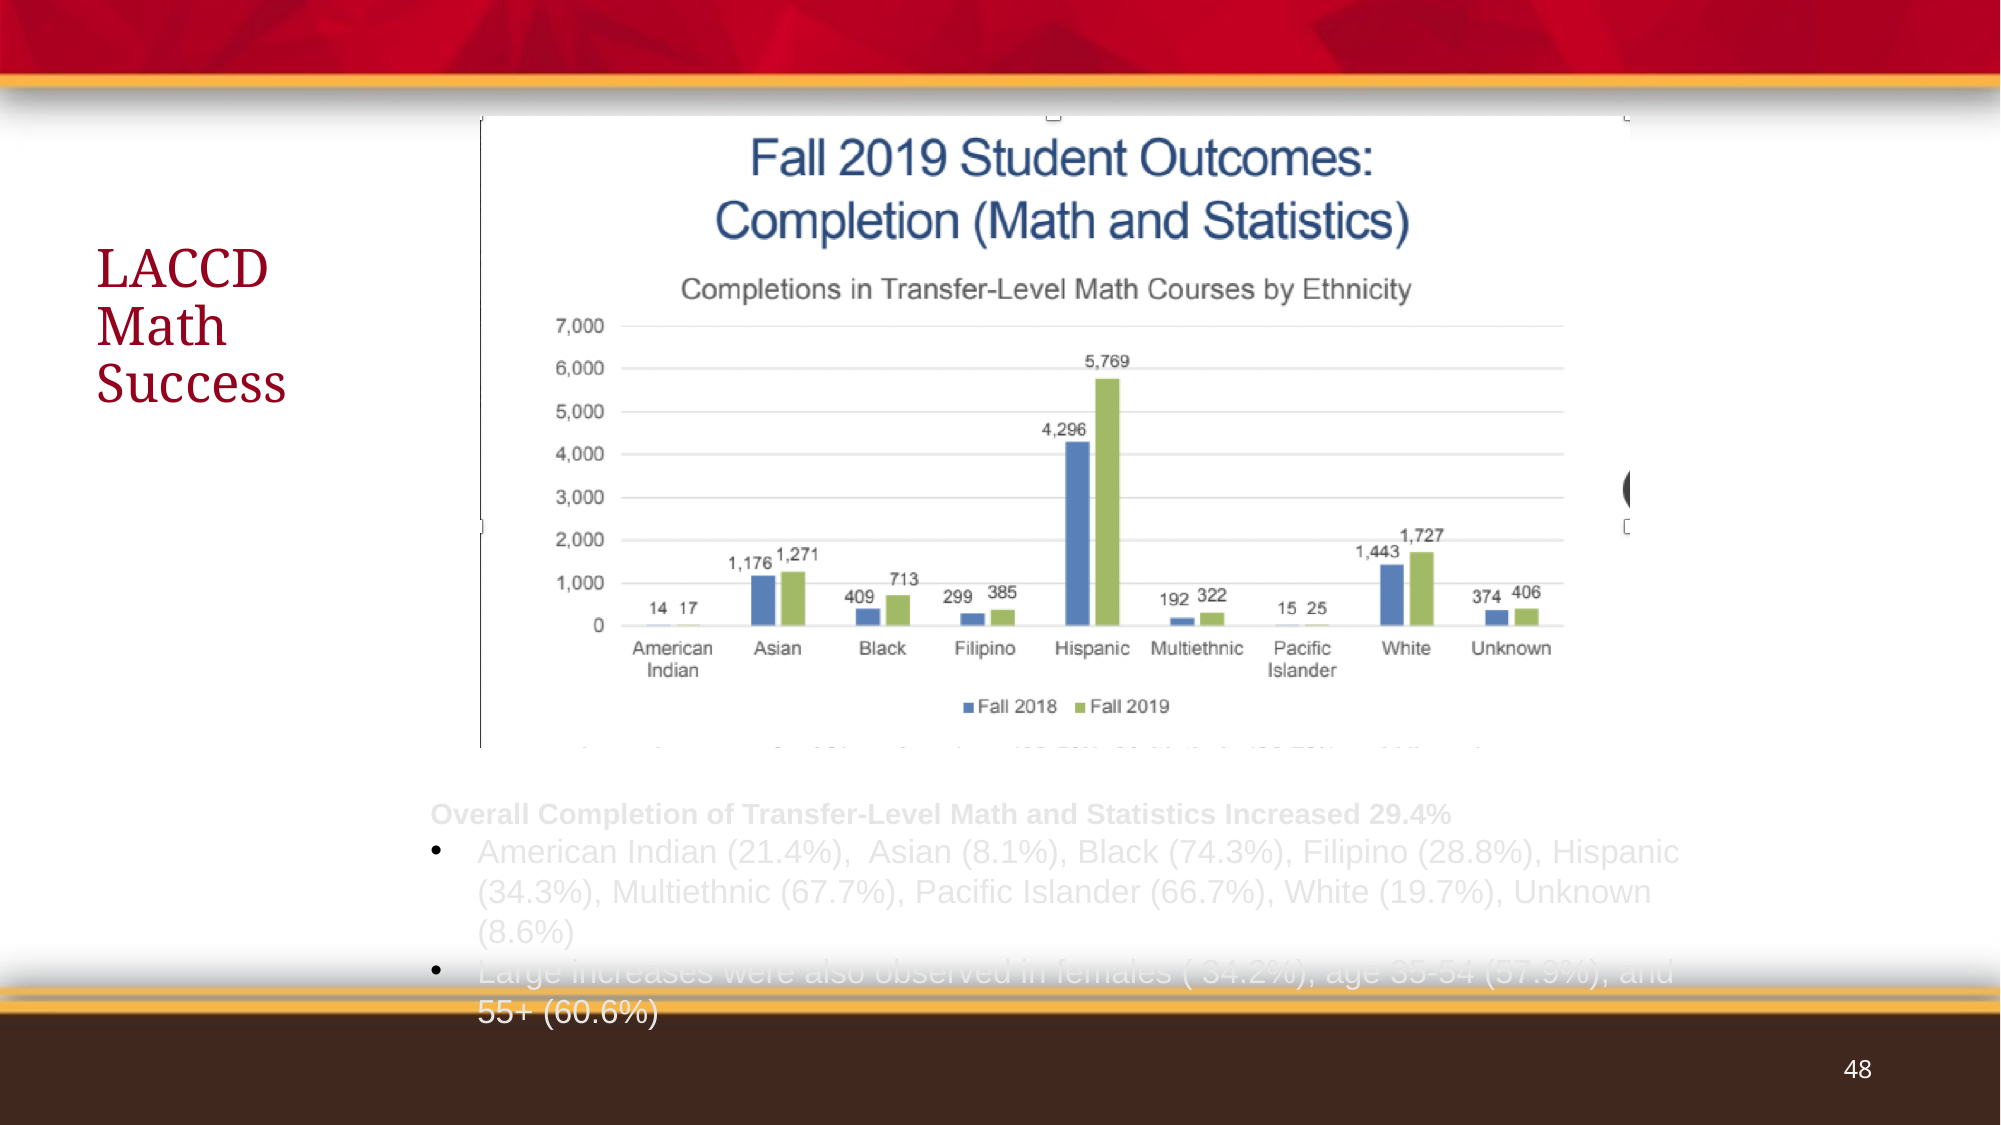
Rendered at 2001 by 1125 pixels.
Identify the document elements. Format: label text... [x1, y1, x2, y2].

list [480, 116, 1630, 749]
title LACCD Math Success [81, 233, 416, 422]
text_box Overall Completion of Transfer-Level Math and Statistics Increased 29.4% American Indian (21.4%), Asian (8.1%), Black (74.3%), Filipino (28.8%), Hispanic (34.3%), Multiethnic (67.7%), Pacific Islander (66.7%), White (19.7%), Unknown (8.6%) Large increases were also observed in females ( 34.2%), age 35-54 (57.9%), and 55+ (60.6%) [415, 787, 1757, 1038]
